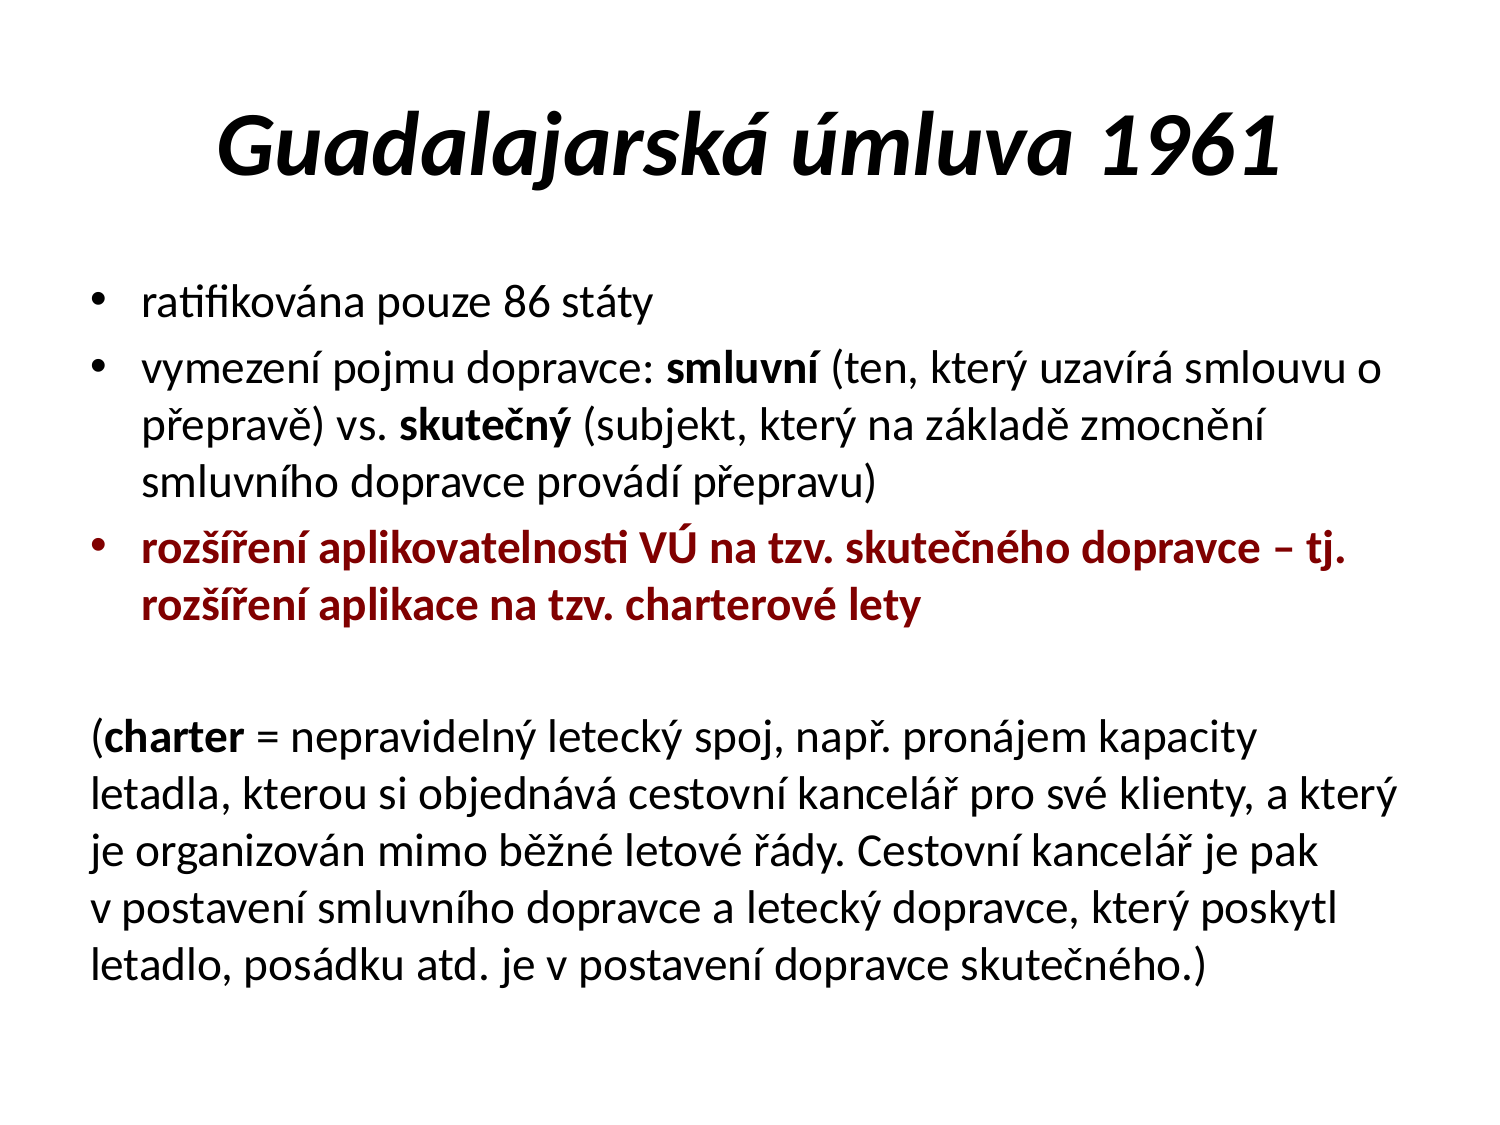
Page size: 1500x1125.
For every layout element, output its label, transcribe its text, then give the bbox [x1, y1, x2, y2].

title Guadalajarská úmluva 1961 [75, 45, 1425, 233]
list ratifikována pouze 86 státy vymezení pojmu dopravce: smluvní (ten, který uzavírá smlouvu o přepravě) vs. skutečný (subjekt, který na základě zmocnění smluvního dopravce provádí přepravu) rozšíření aplikovatelnosti VÚ na tzv. skutečného dopravce – tj. rozšíření aplikace na tzv. charterové lety (charter = nepravidelný letecký spoj, např. pronájem kapacity letadla, kterou si objednává cestovní kancelář pro své klienty, a který je organizován mimo běžné letové řády. Cestovní kancelář je pak v postavení smluvního dopravce a letecký dopravce, který poskytl letadlo, posádku atd. je v postavení dopravce skutečného.) [75, 262, 1425, 1005]
